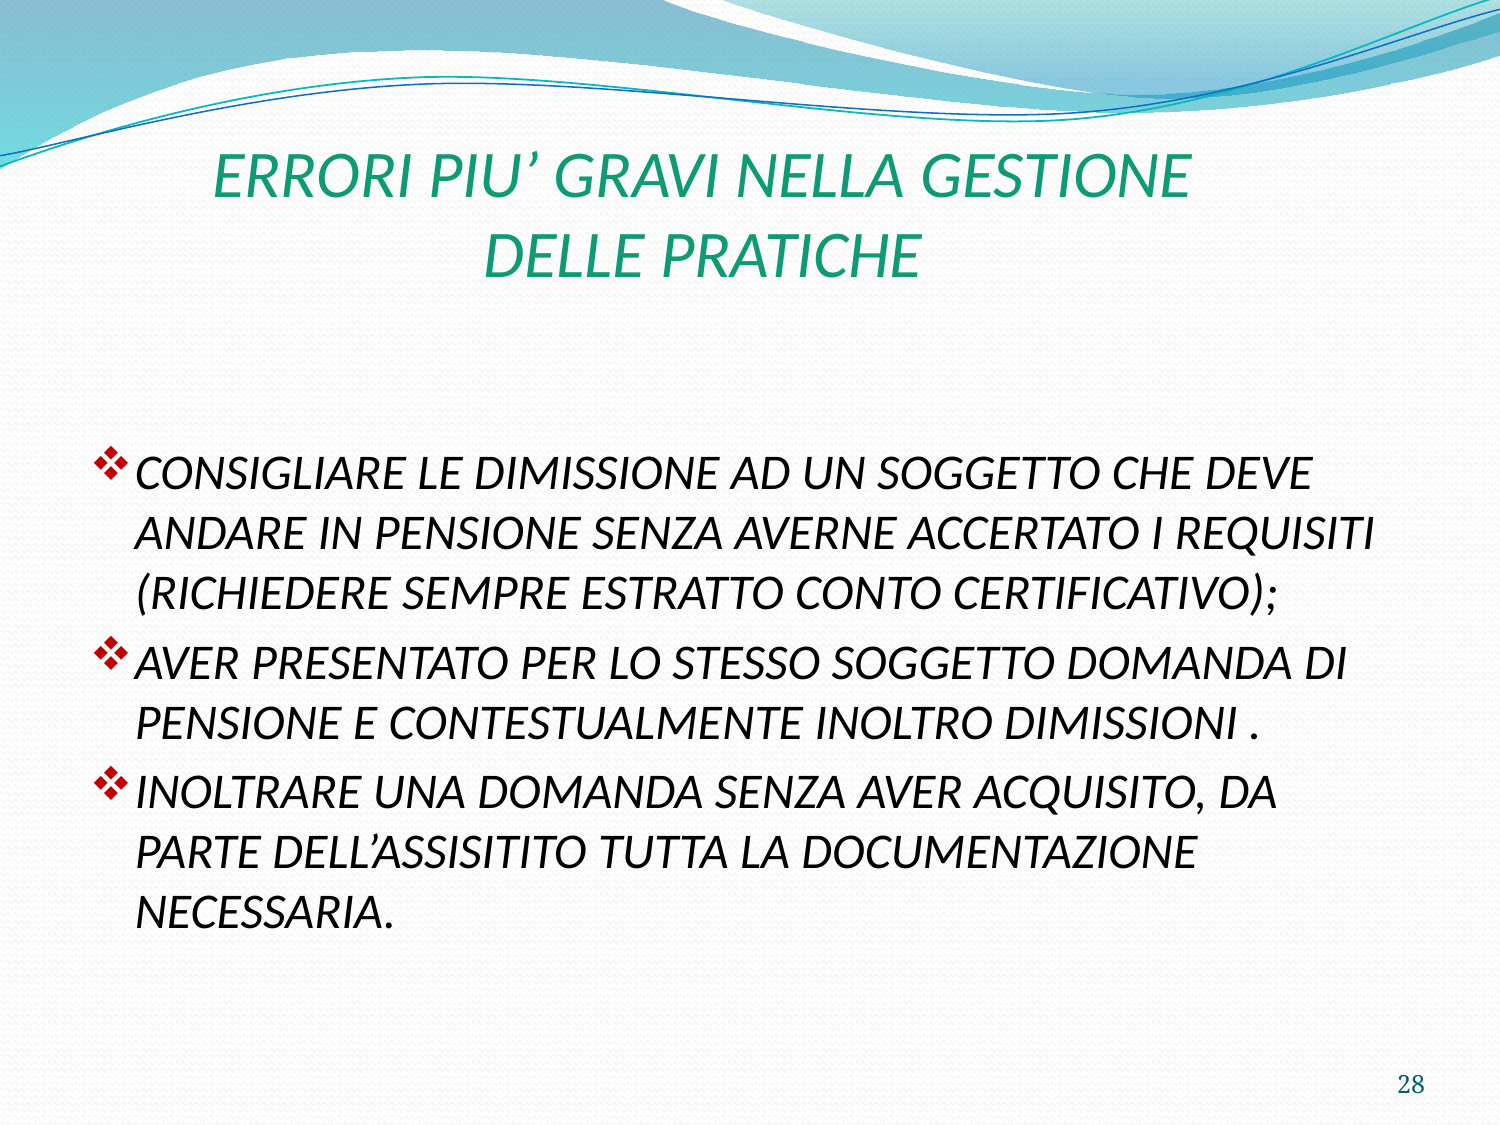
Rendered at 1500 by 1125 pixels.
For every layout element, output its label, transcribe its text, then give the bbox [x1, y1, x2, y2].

slide_number 28 [1299, 1042, 1425, 1103]
list CONSIGLIARE LE DIMISSIONE AD UN SOGGETTO CHE DEVE ANDARE IN PENSIONE SENZA AVERNE ACCERTATO I REQUISITI (RICHIEDERE SEMPRE ESTRATTO CONTO CERTIFICATIVO); AVER PRESENTATO PER LO STESSO SOGGETTO DOMANDA DI PENSIONE E CONTESTUALMENTE INOLTRO DIMISSIONI . INOLTRARE UNA DOMANDA SENZA AVER ACQUISITO, DA PARTE DELL’ASSISITITO TUTTA LA DOCUMENTAZIONE NECESSARIA. [75, 361, 1425, 1000]
title ERRORI PIU’ GRAVI NELLA GESTIONE DELLE PRATICHE [147, 45, 1258, 291]
